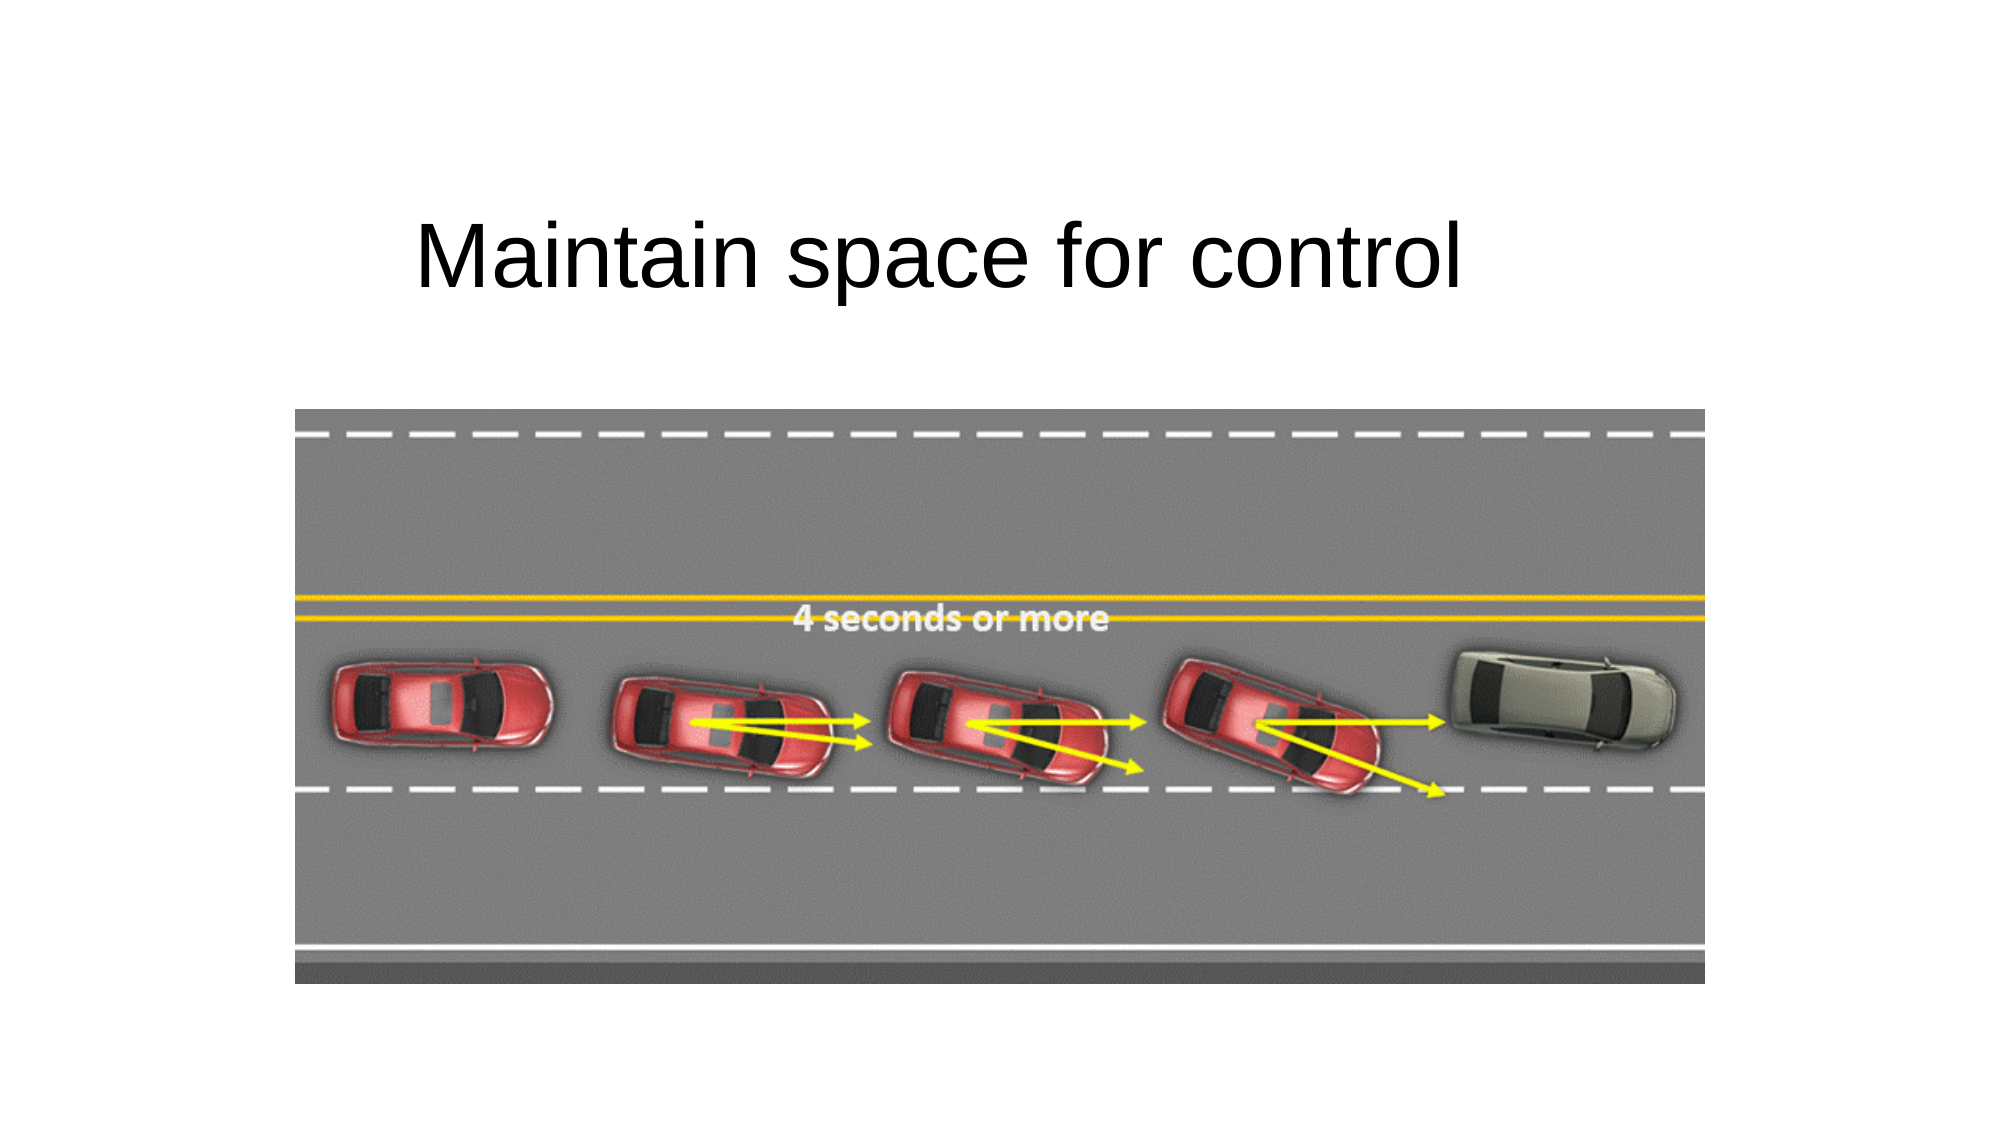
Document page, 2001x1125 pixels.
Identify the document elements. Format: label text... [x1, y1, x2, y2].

picture [295, 409, 1705, 984]
text_box Maintain space for control [400, 200, 1600, 355]
